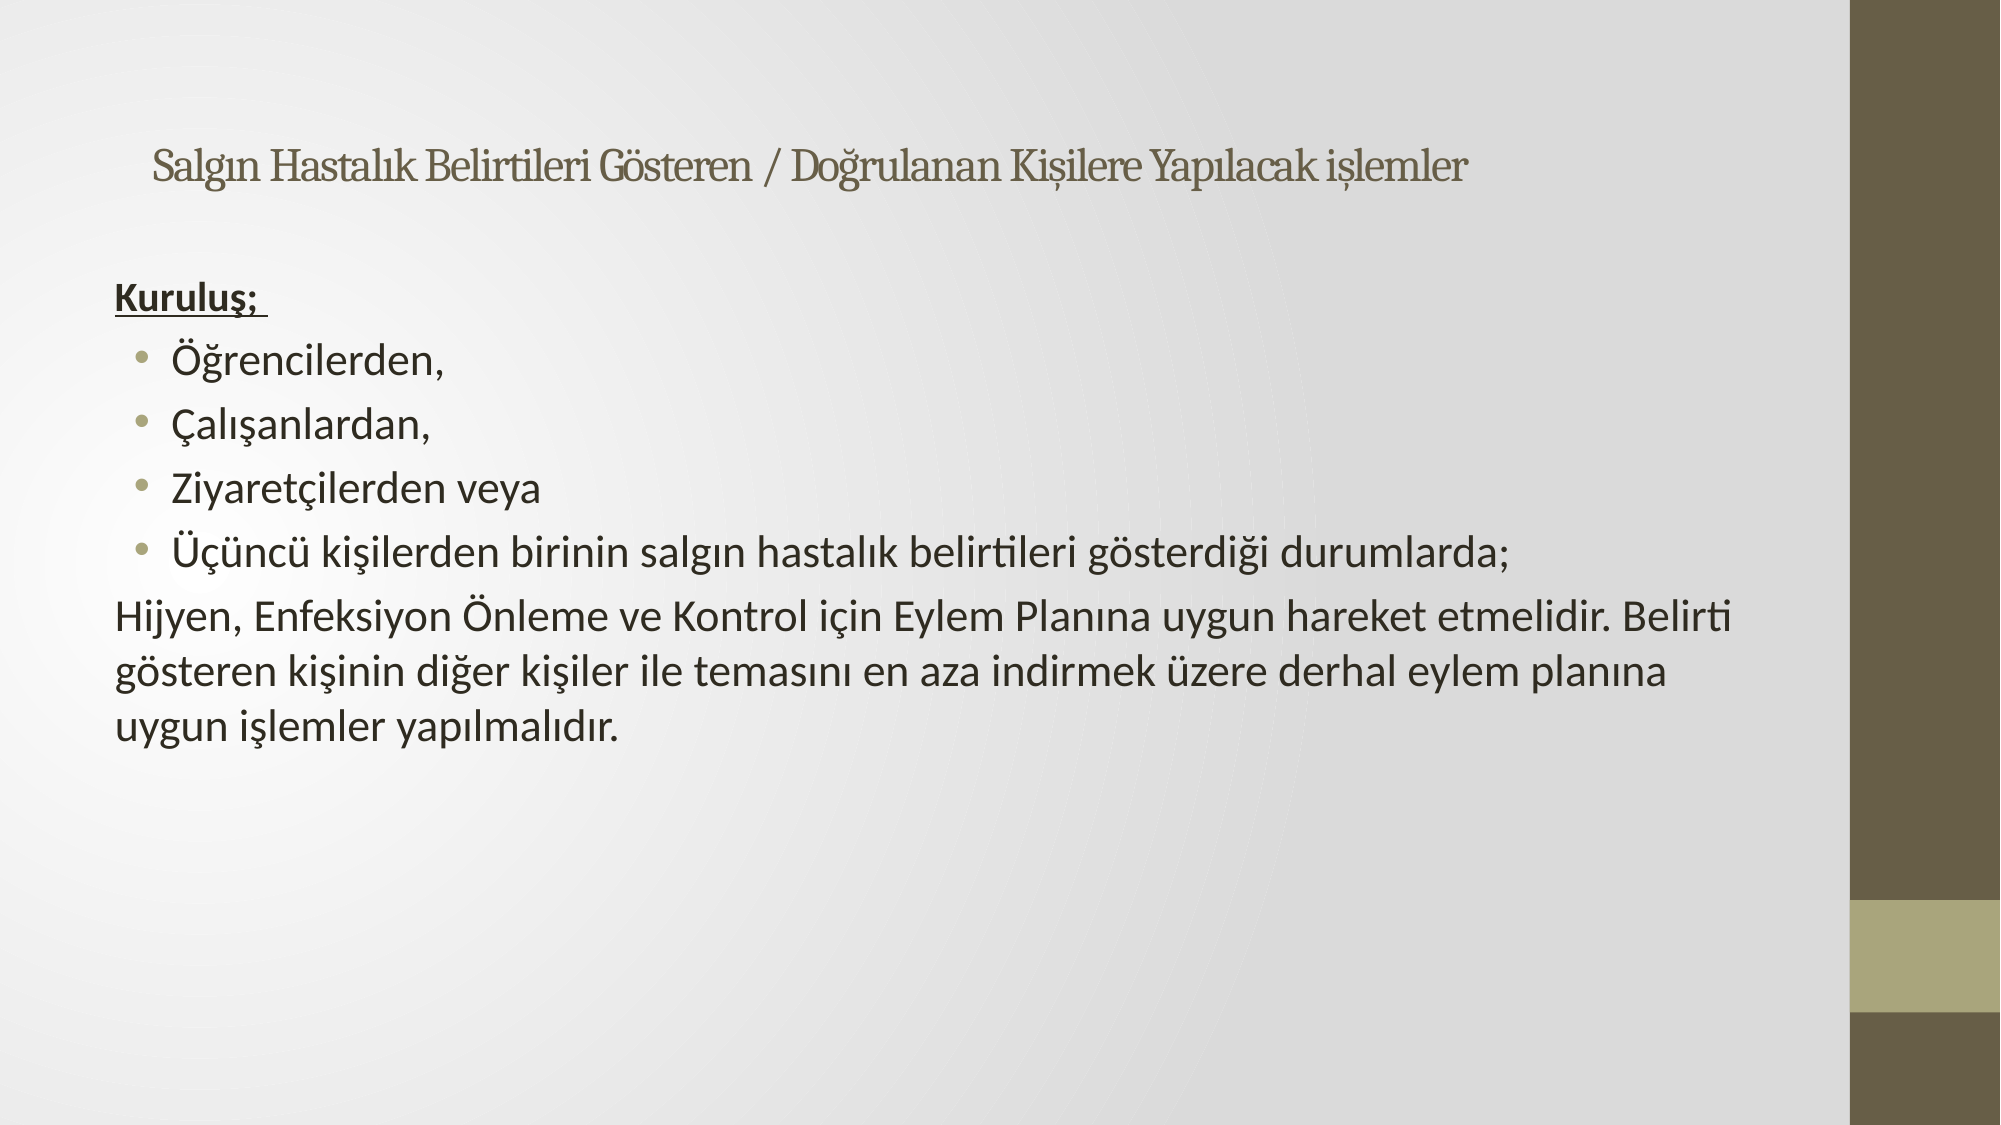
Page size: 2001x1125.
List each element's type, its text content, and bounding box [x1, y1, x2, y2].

title Salgın Hastalık Belirtileri Gösteren / Doğrulanan Kişilere Yapılacak işlemler [111, 99, 1522, 262]
list Kuruluş; Öğrencilerden, Çalışanlardan, Ziyaretçilerden veya Üçüncü kişilerden birinin salgın hastalık belirtileri gösterdiği durumlarda; Hijyen, Enfeksiyon Önleme ve Kontrol için Eylem Planına uygun hareket etmelidir. Belirti gösteren kişinin diğer kişiler ile temasını en aza indirmek üzere derhal eylem planına uygun işlemler yapılmalıdır. [99, 262, 1767, 1050]
